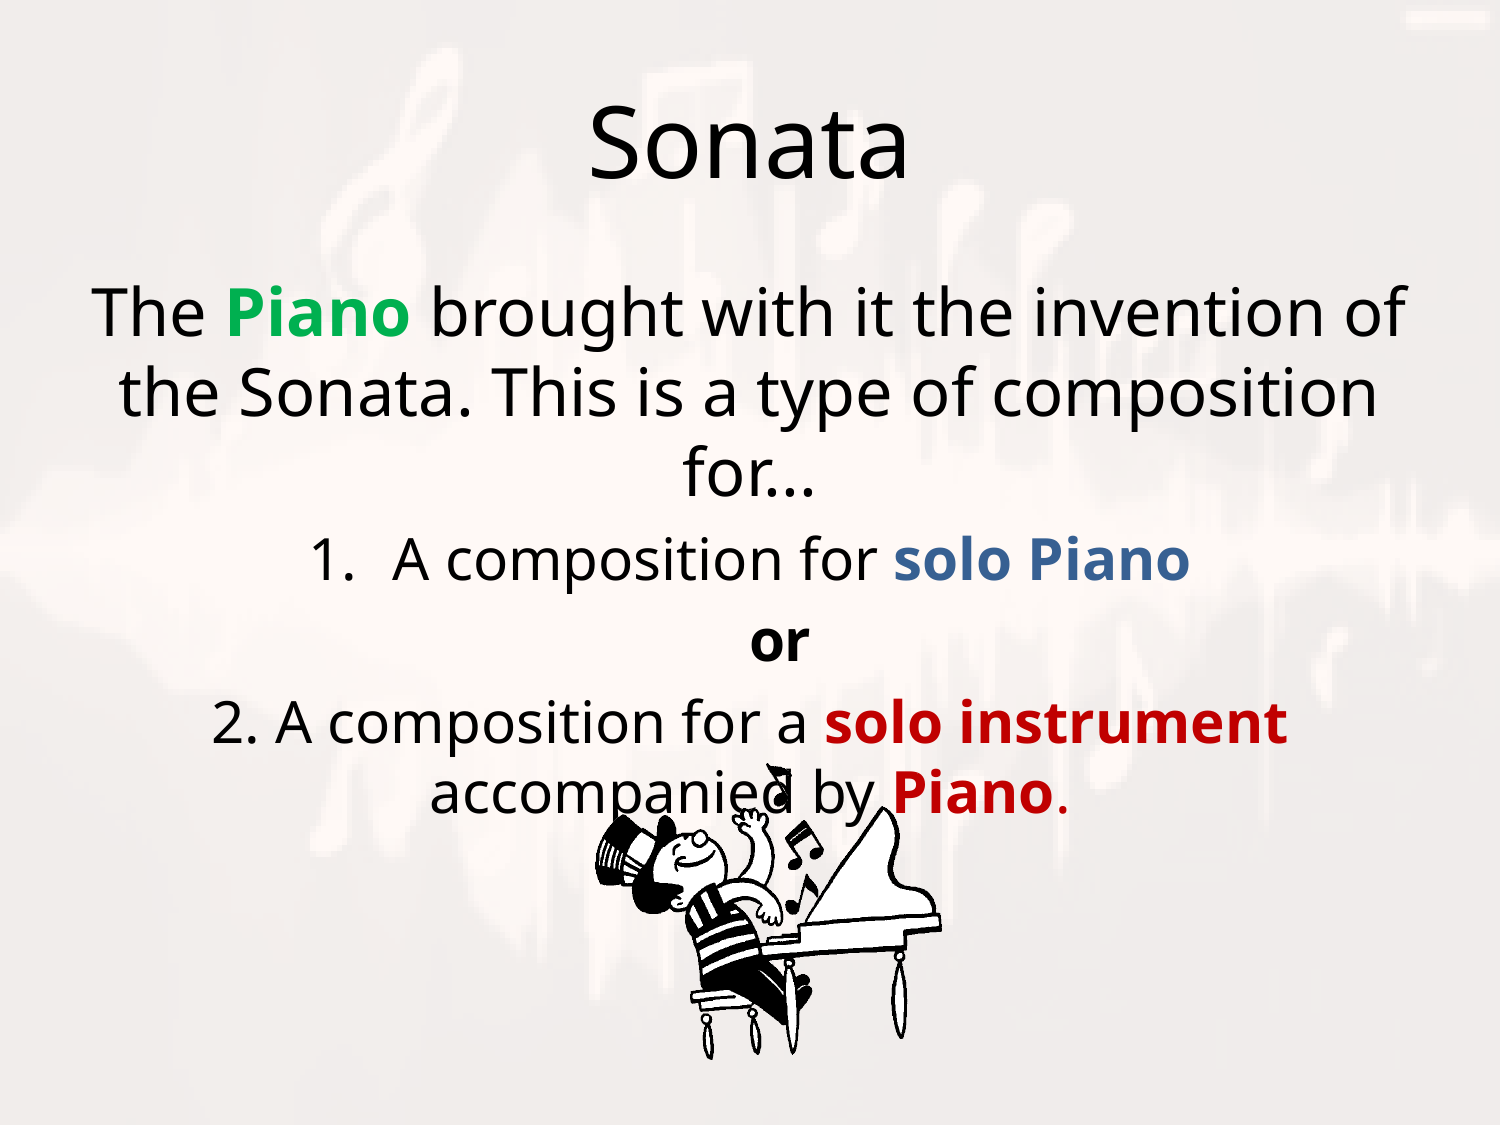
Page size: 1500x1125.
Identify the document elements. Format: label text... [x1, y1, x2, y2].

title Sonata [75, 45, 1425, 233]
list The Piano brought with it the invention of the Sonata. This is a type of composition for... A composition for solo Piano or 2. A composition for a solo instrument accompanied by Piano. [75, 262, 1425, 1059]
picture [595, 763, 942, 1061]
